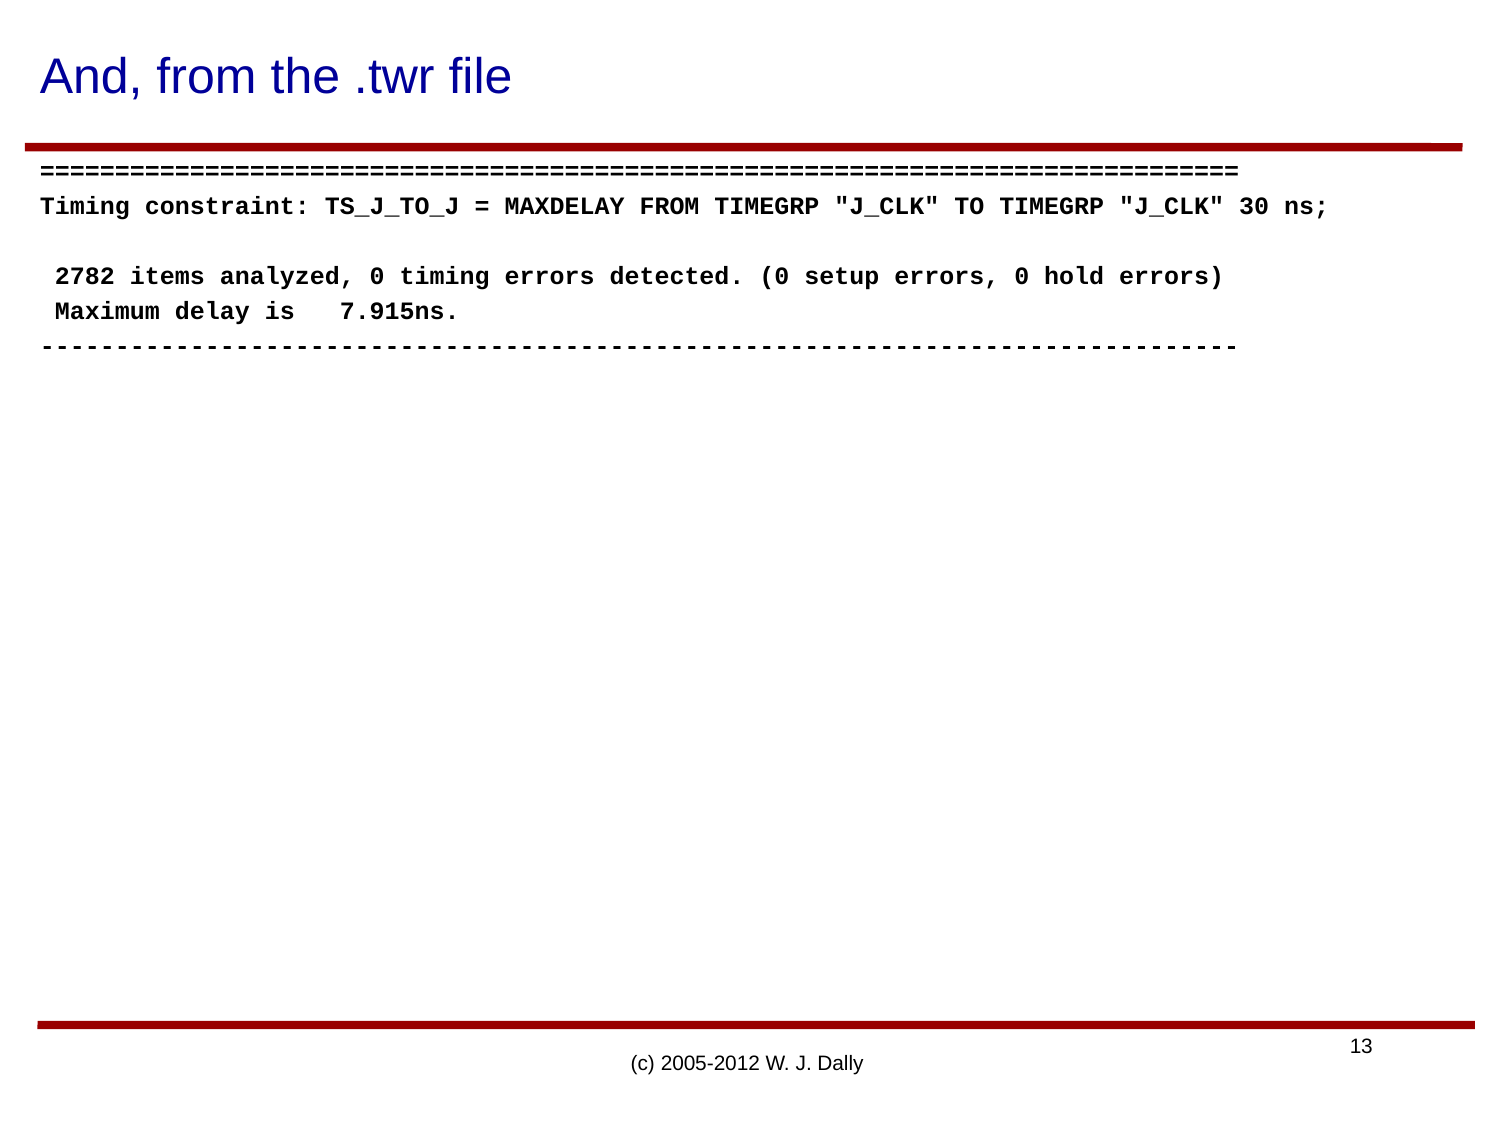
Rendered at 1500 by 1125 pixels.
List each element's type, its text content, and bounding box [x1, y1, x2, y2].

list ================================================================================ Timing constraint: TS_J_TO_J = MAXDELAY FROM TIMEGRP "J_CLK" TO TIMEGRP "J_CLK" 30 ns; 2782 items analyzed, 0 timing errors detected. (0 setup errors, 0 hold errors) Maximum delay is 7.915ns. -------------------------------------------------------------------------------- [24, 147, 1463, 1025]
footer (c) 2005-2012 W. J. Dally [512, 1025, 988, 1101]
title And, from the .twr file [24, 0, 1500, 147]
